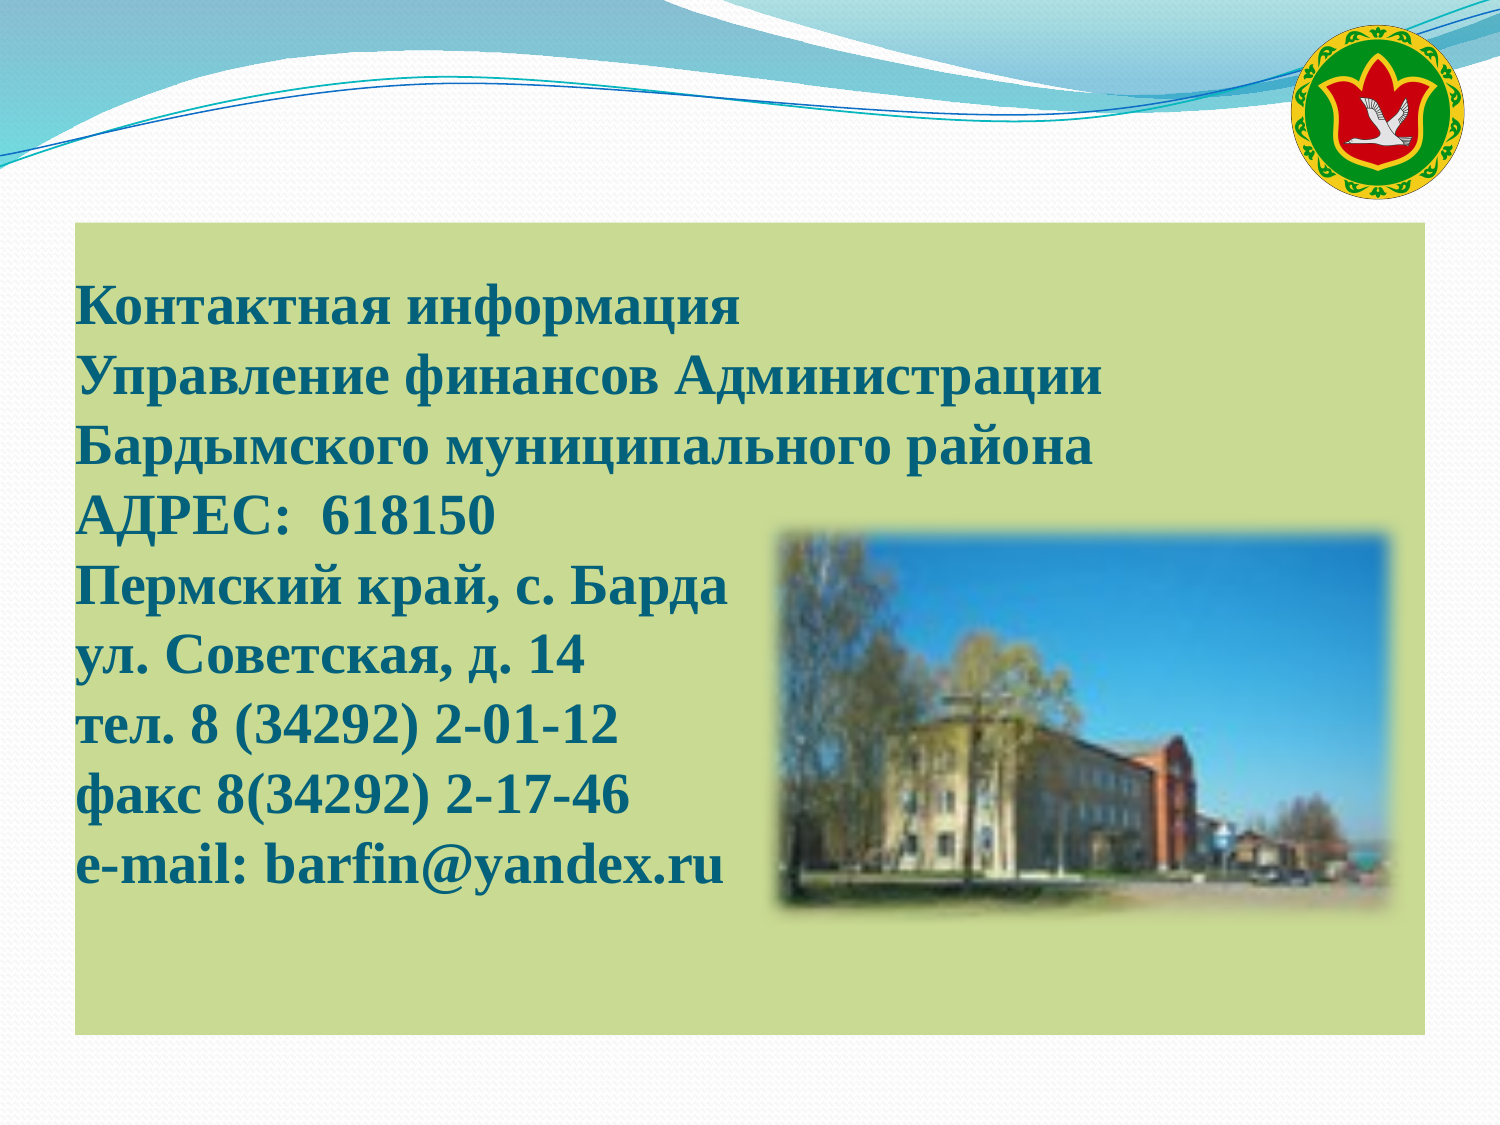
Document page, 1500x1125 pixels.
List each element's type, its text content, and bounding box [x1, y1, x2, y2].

title Контактная информация Управление финансов Администрации Бардымского муниципального района АДРЕС: 618150 Пермский край, с. Барда ул. Советская, д. 14 тел. 8 (34292) 2-01-12 факс 8(34292) 2-17-46 e-mail: barfin@yandex.ru [75, 222, 1425, 1035]
picture [1289, 23, 1466, 200]
picture [761, 515, 1409, 926]
